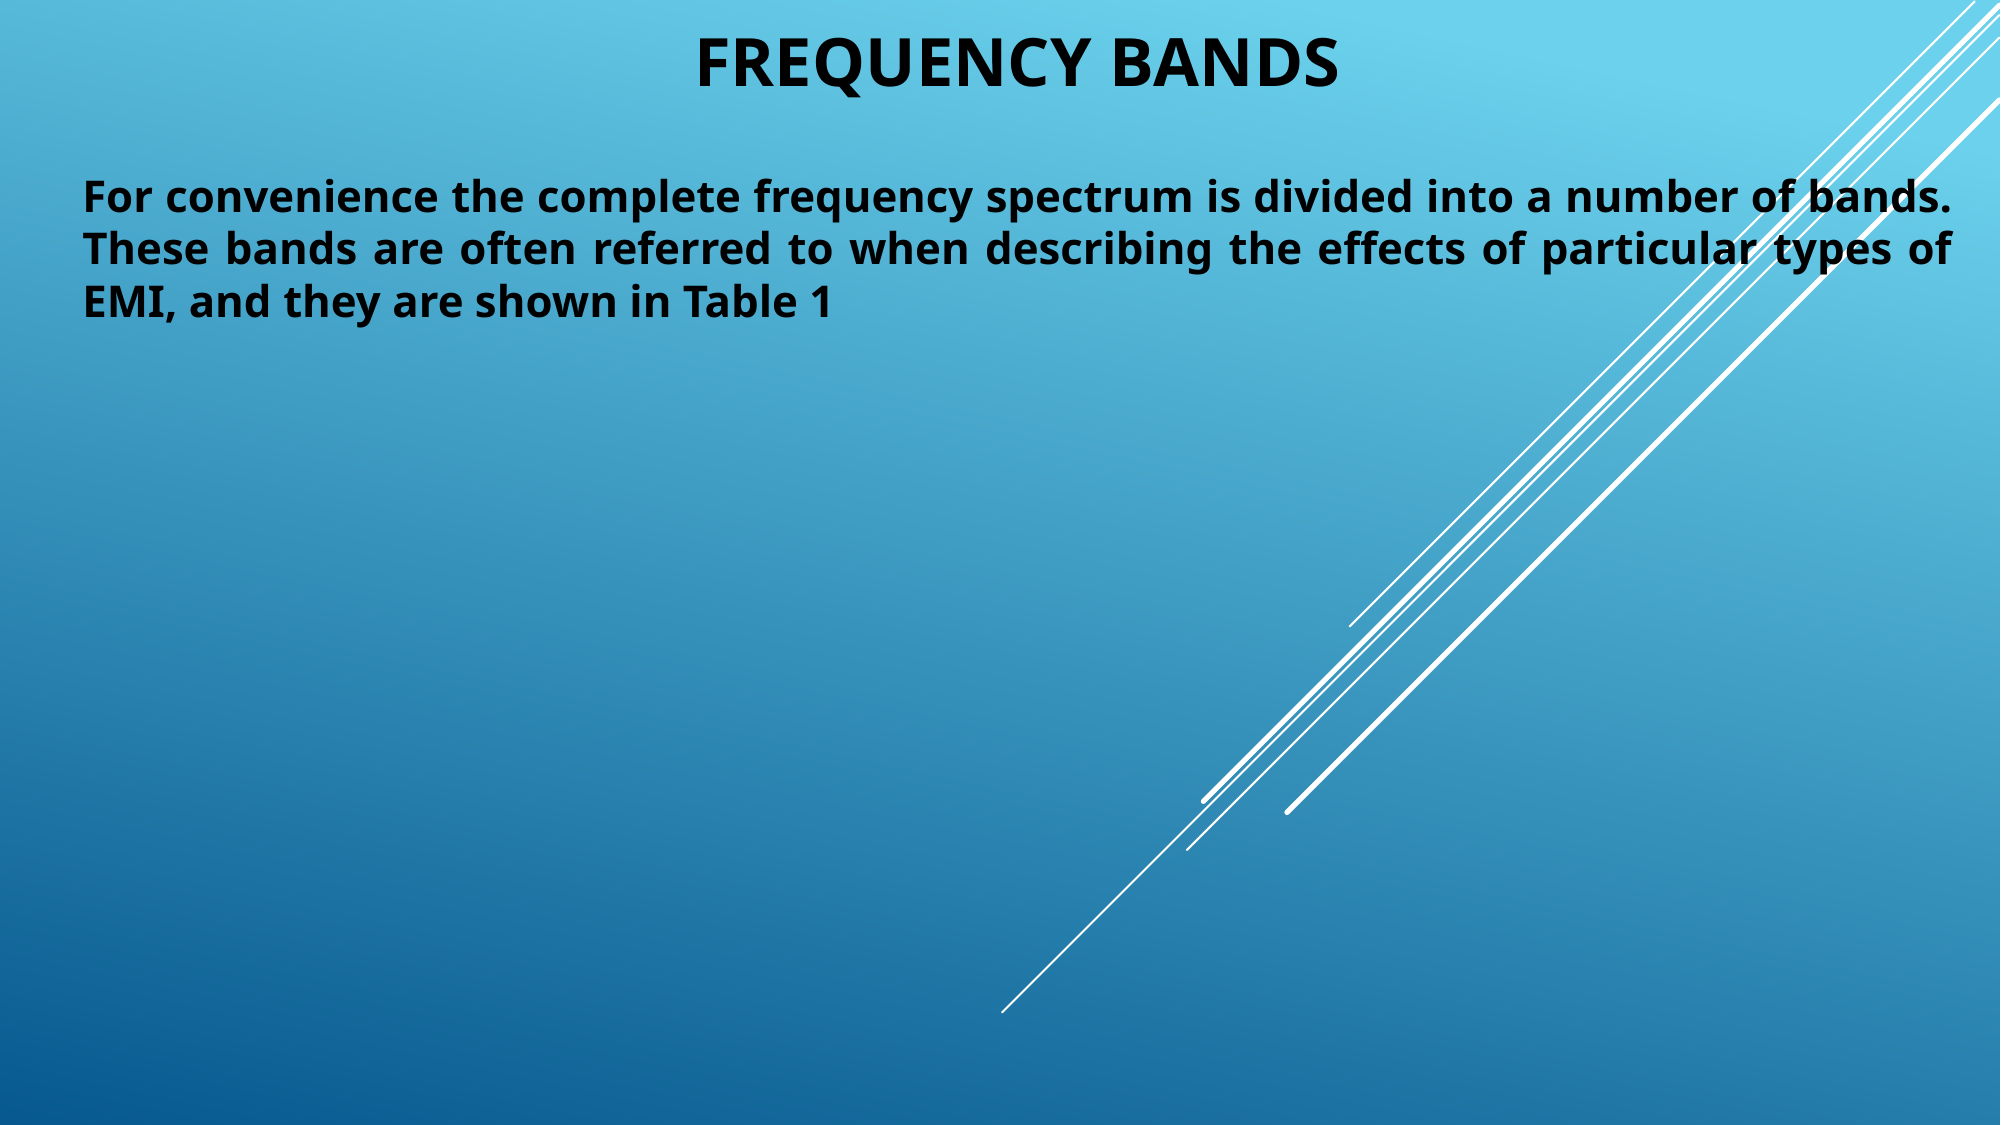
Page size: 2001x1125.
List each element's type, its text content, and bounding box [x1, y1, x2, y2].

title Frequency bands [112, 26, 1924, 108]
subtitle For convenience the complete frequency spectrum is divided into a number of bands. These bands are often referred to when describing the effects of particular types of EMI, and they are shown in Table 1 [67, 161, 1969, 1048]
